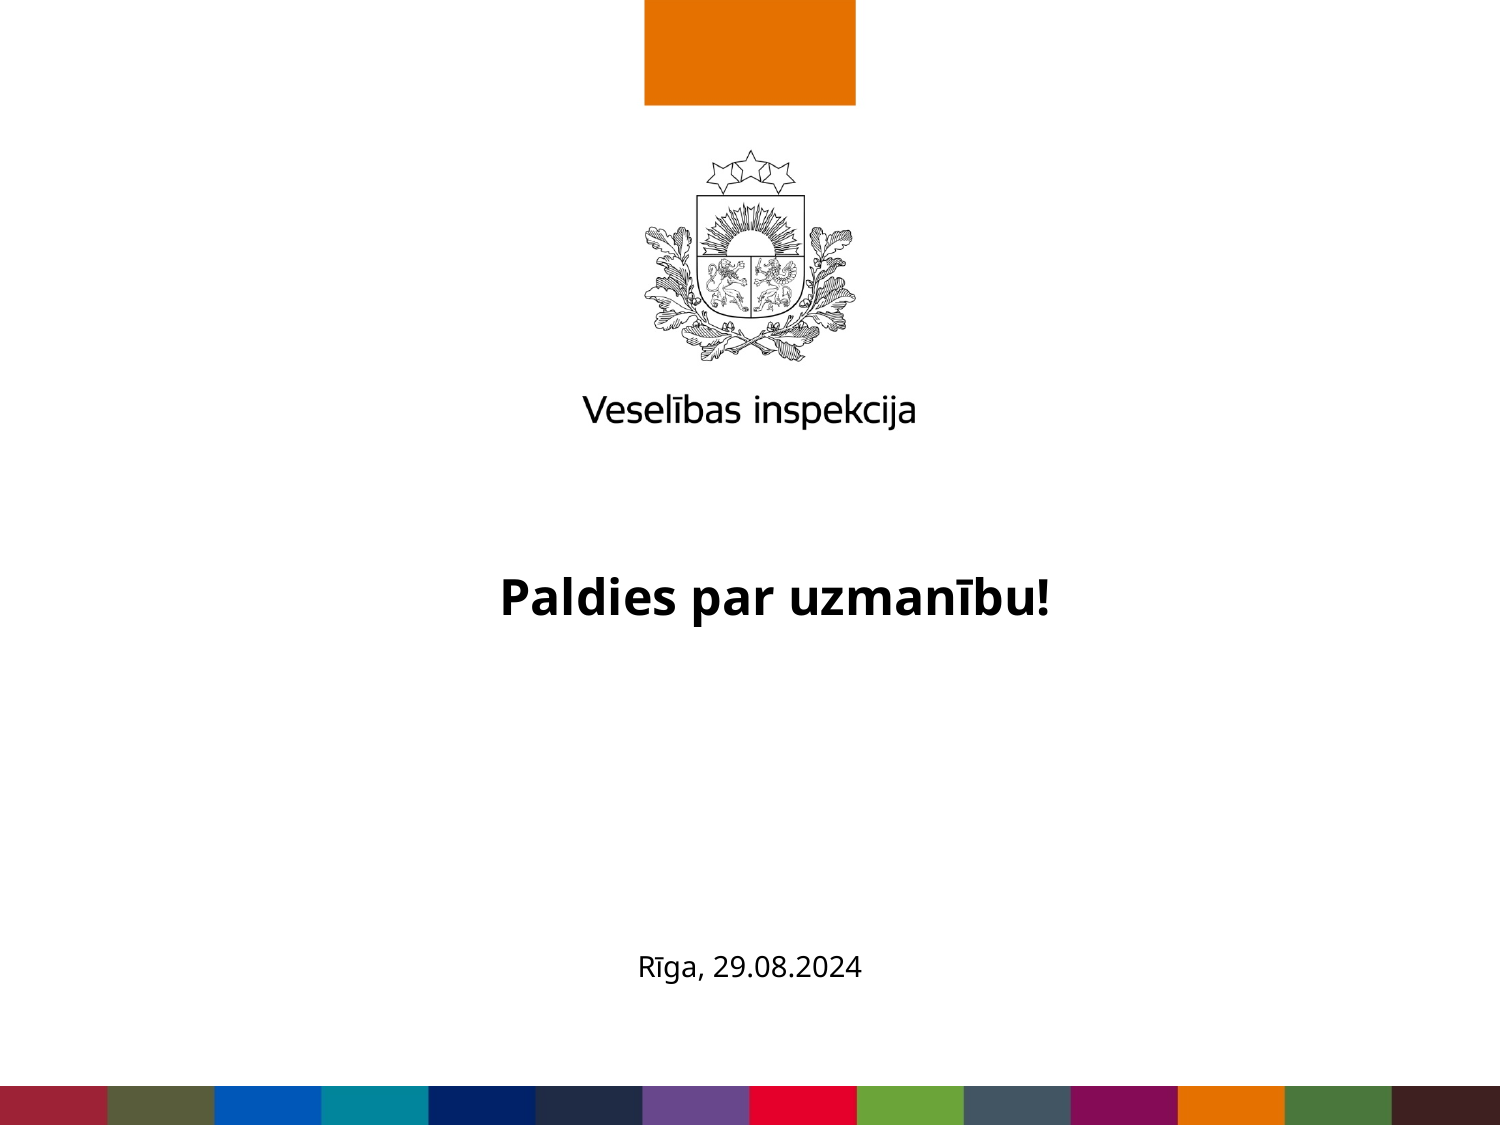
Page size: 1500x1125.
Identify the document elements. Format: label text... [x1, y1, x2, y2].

list Paldies par uzmanību! [137, 564, 1413, 715]
picture [440, 0, 1060, 564]
picture [326, 1086, 1500, 1125]
list Rīga, 29.08.2024 [112, 945, 1388, 1050]
picture [0, 1086, 320, 1125]
